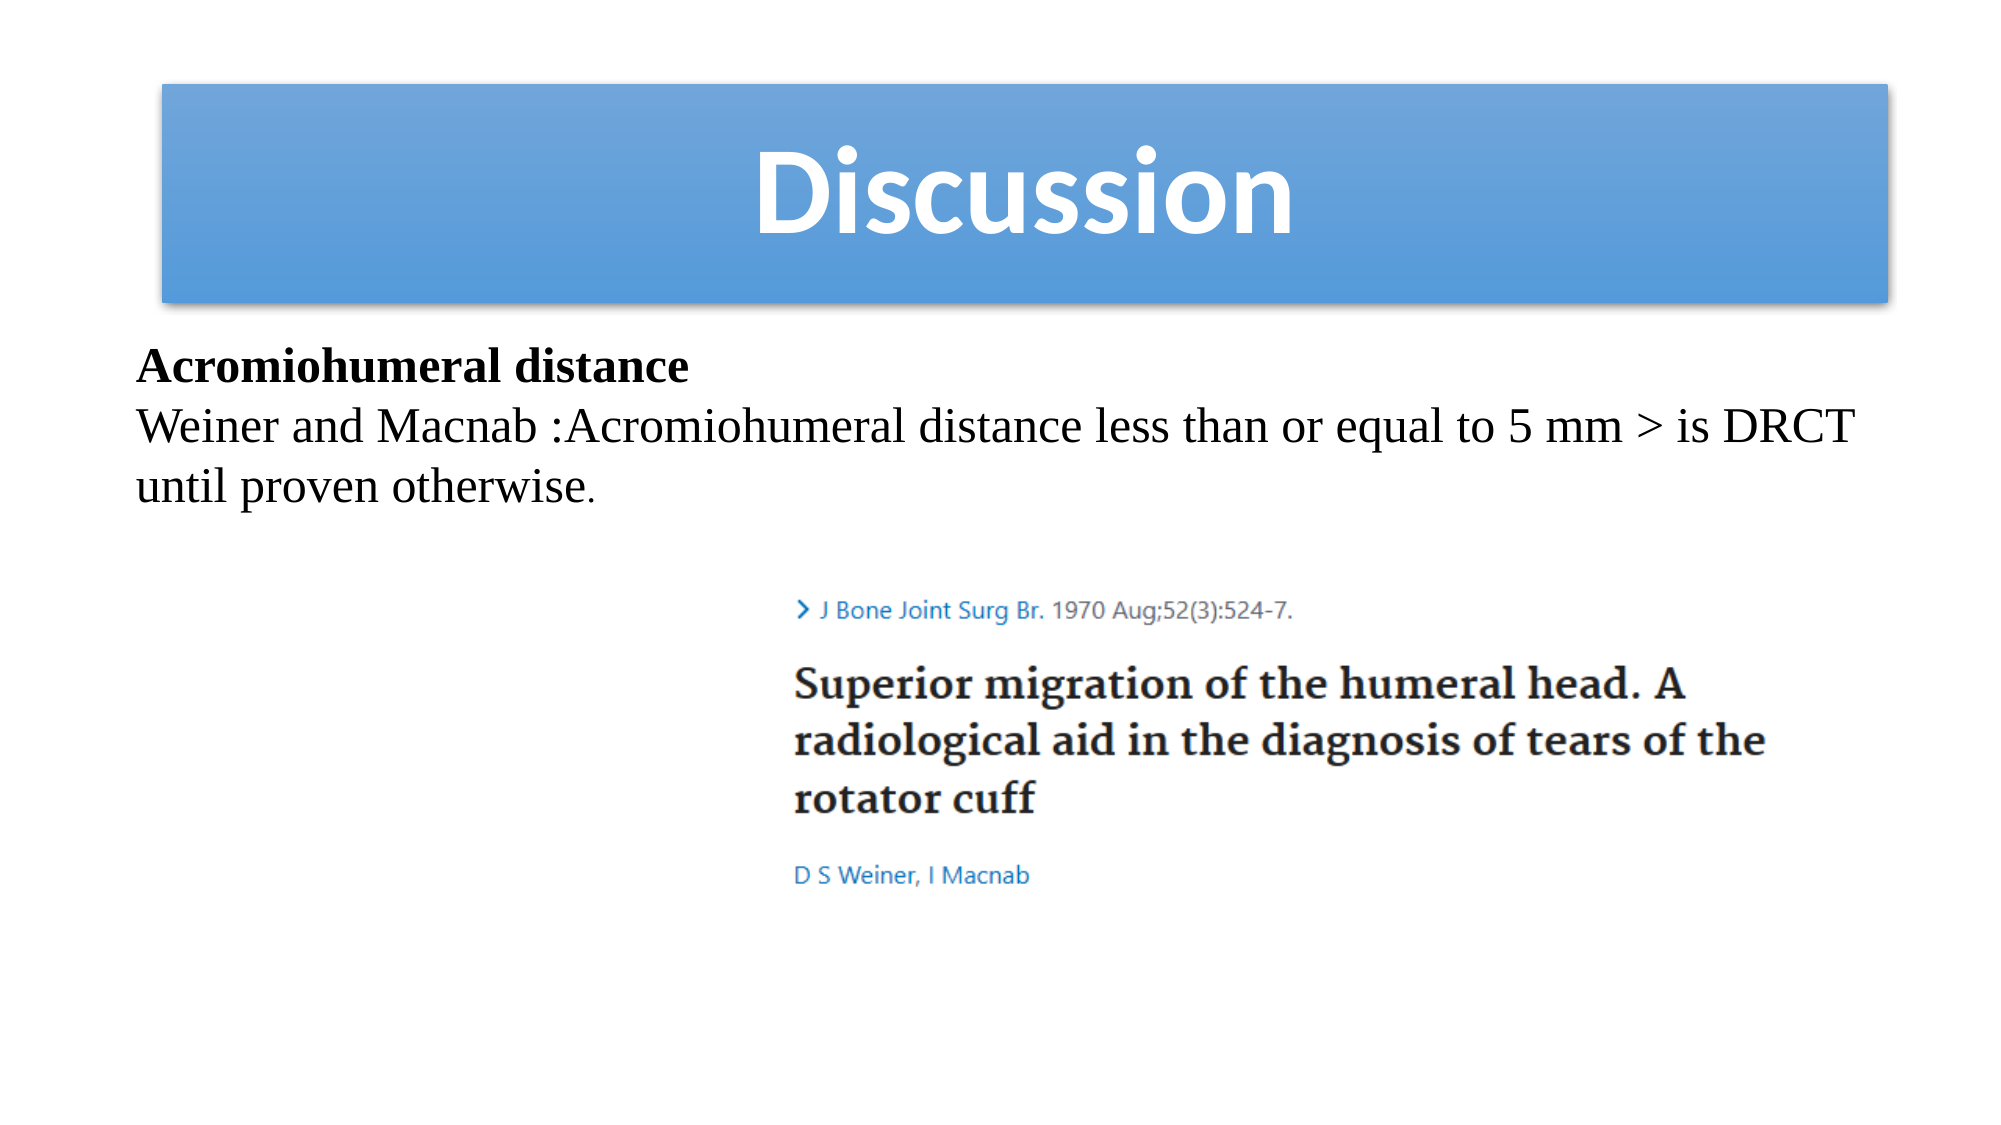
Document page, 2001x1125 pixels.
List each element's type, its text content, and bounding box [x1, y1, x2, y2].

text_box Acromiohumeral distance Weiner and Macnab :Acromiohumeral distance less than or equal to 5 mm > is DRCT until proven otherwise. [121, 324, 1908, 520]
text_box Discussion [162, 84, 1888, 303]
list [749, 586, 1950, 909]
